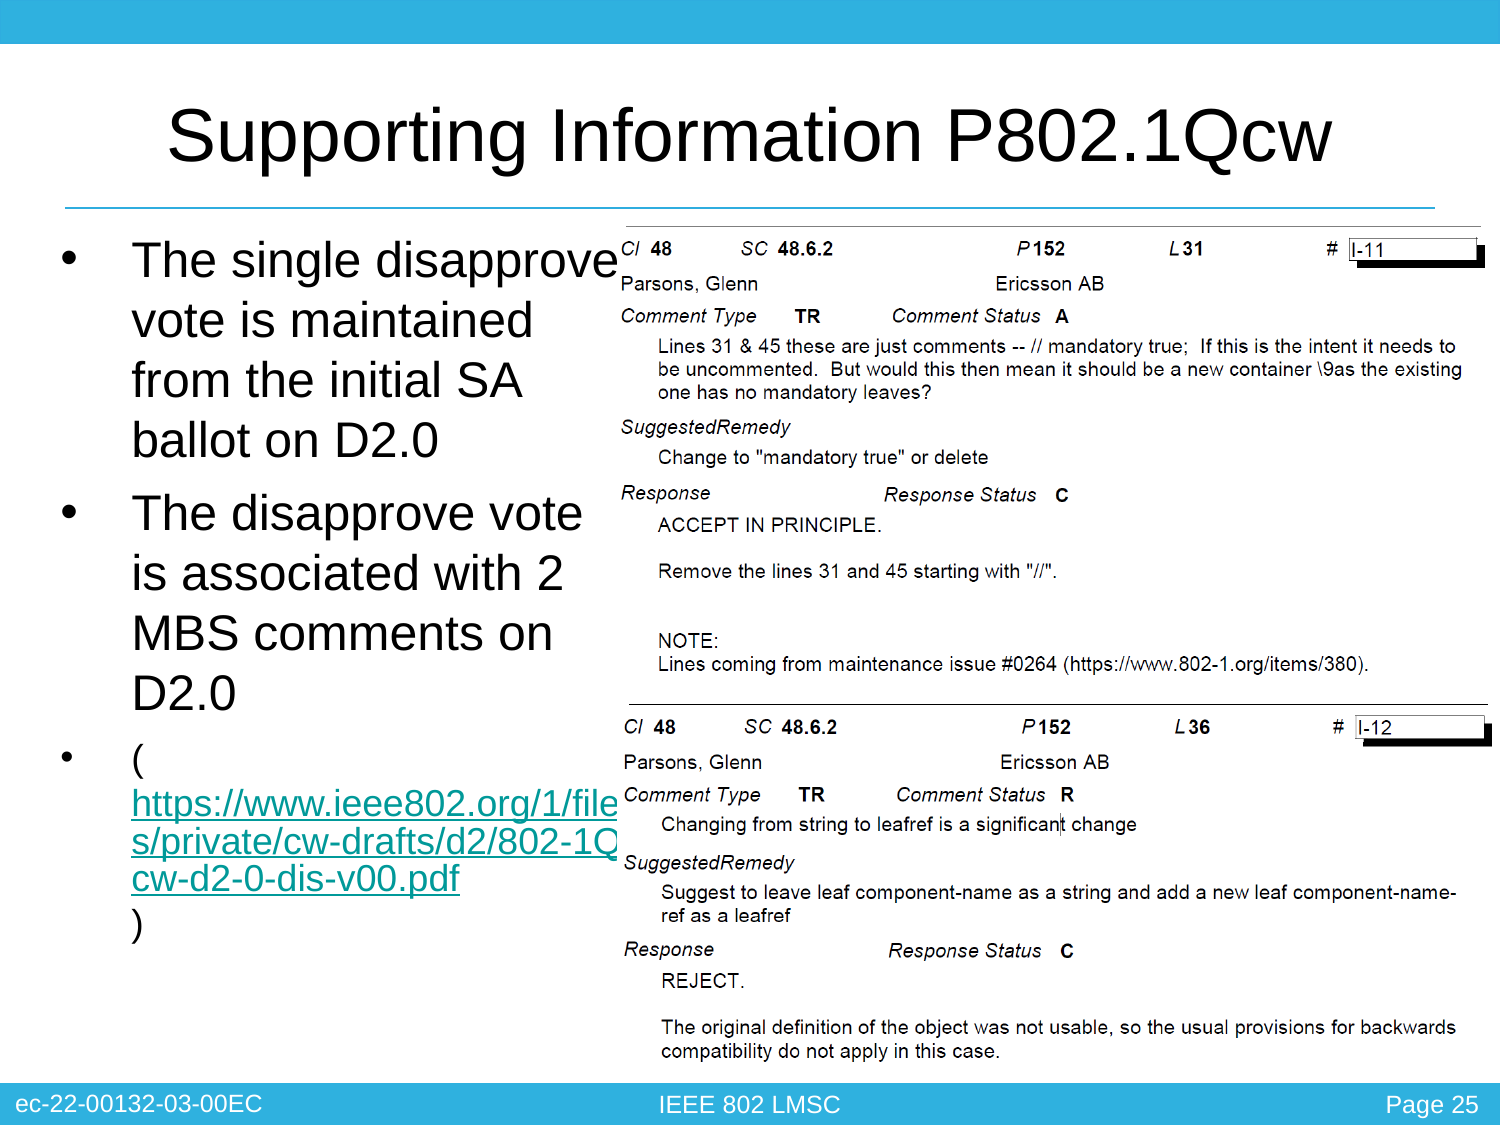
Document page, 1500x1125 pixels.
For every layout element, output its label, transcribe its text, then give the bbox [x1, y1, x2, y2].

title Supporting Information P802.1Qcw [75, 66, 1425, 197]
picture [616, 217, 1488, 679]
picture [616, 696, 1494, 1070]
list The single disapprove vote is maintained from the initial SA ballot on D2.0 The disapprove vote is associated with 2 MBS comments on D2.0 (https://www.ieee802.org/1/files/private/cw-drafts/d2/802-1Qcw-d2-0-dis-v00.pdf) [41, 220, 638, 963]
